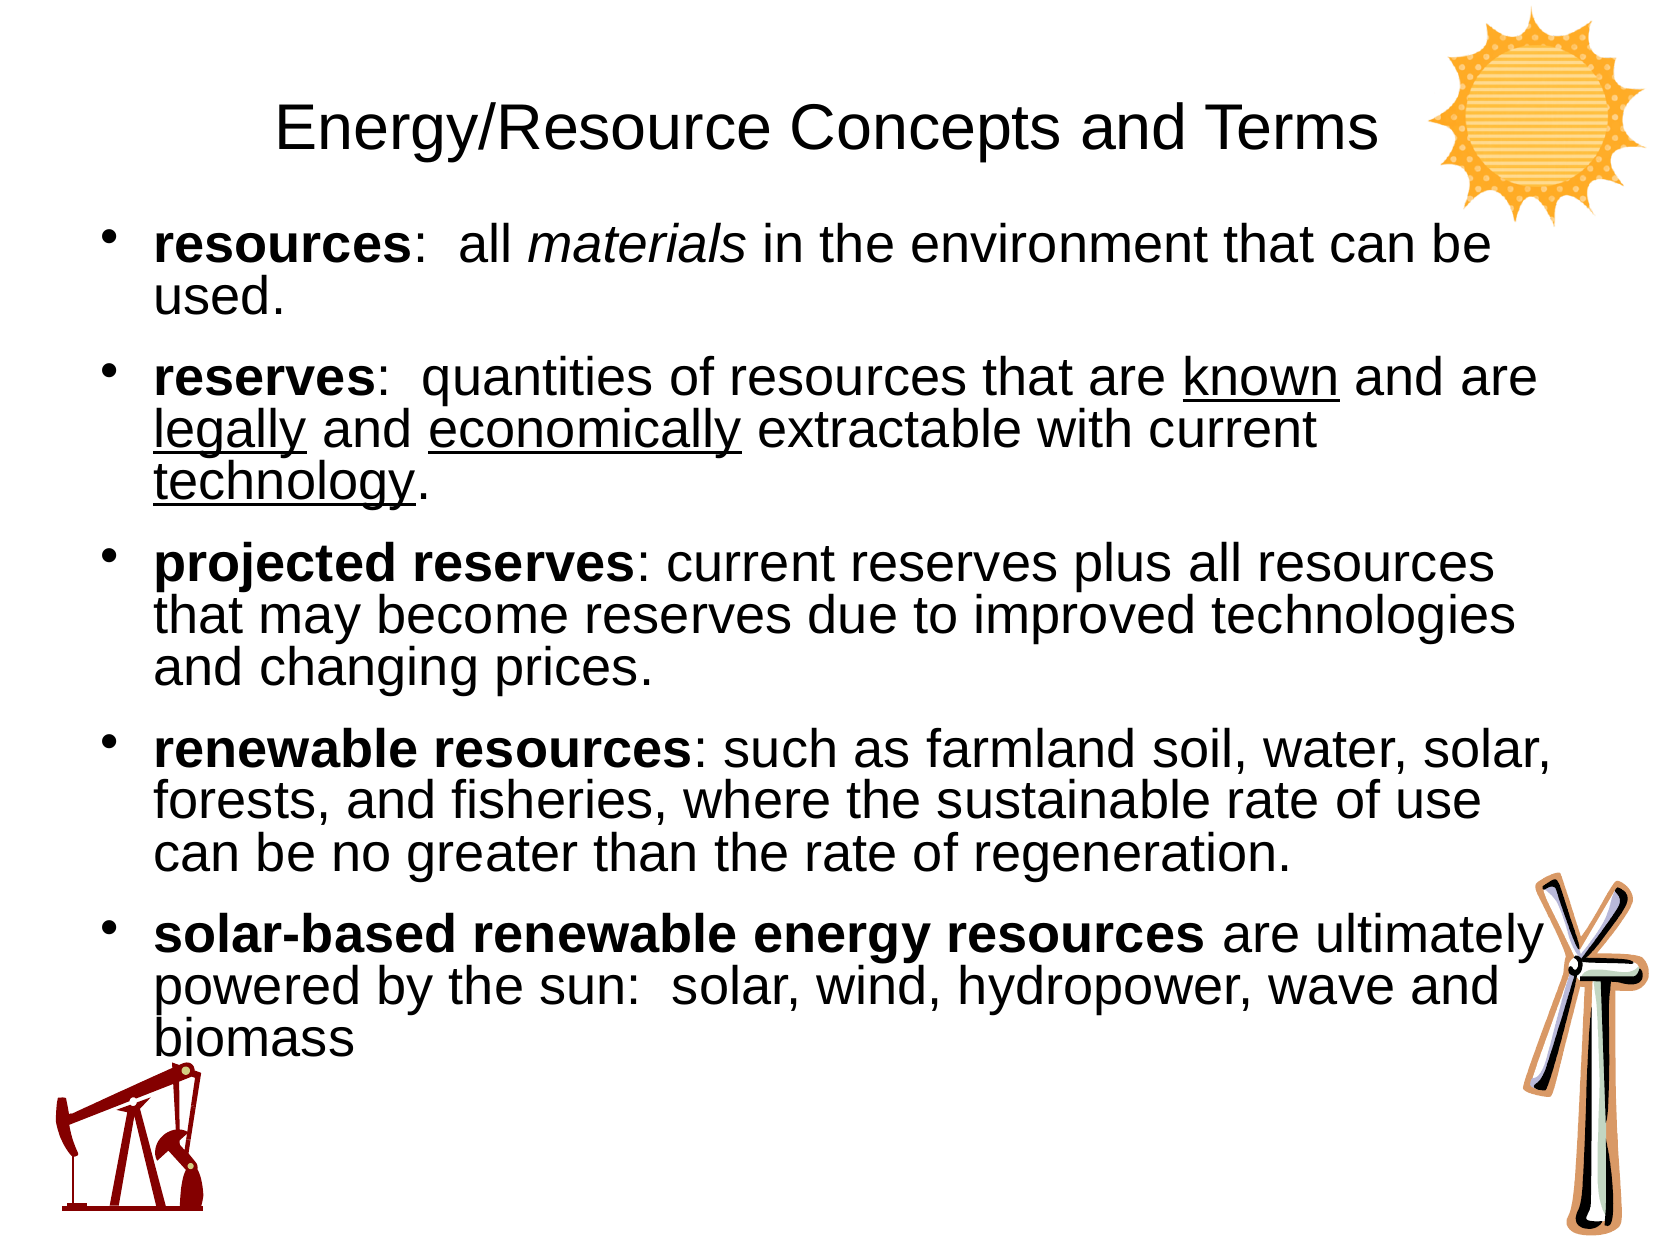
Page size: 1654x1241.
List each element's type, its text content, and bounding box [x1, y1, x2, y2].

title Energy/Resource Concepts and Terms [82, 49, 1413, 207]
picture [1419, 0, 1654, 234]
picture [54, 1060, 205, 1212]
picture [1522, 867, 1654, 1241]
list resources: all materials in the environment that can be used. reserves: quantities of resources that are known and are legally and economically extractable with current technology. projected reserves: current reserves plus all resources that may become reserves due to improved technologies and changing prices. renewable resources: such as farmland soil, water, solar, forests, and fisheries, where the sustainable rate of use can be no greater than the rate of regeneration. solar-based renewable energy resources are ultimately powered by the sun: solar, wind, hydropower, wave and biomass [82, 220, 1572, 1109]
